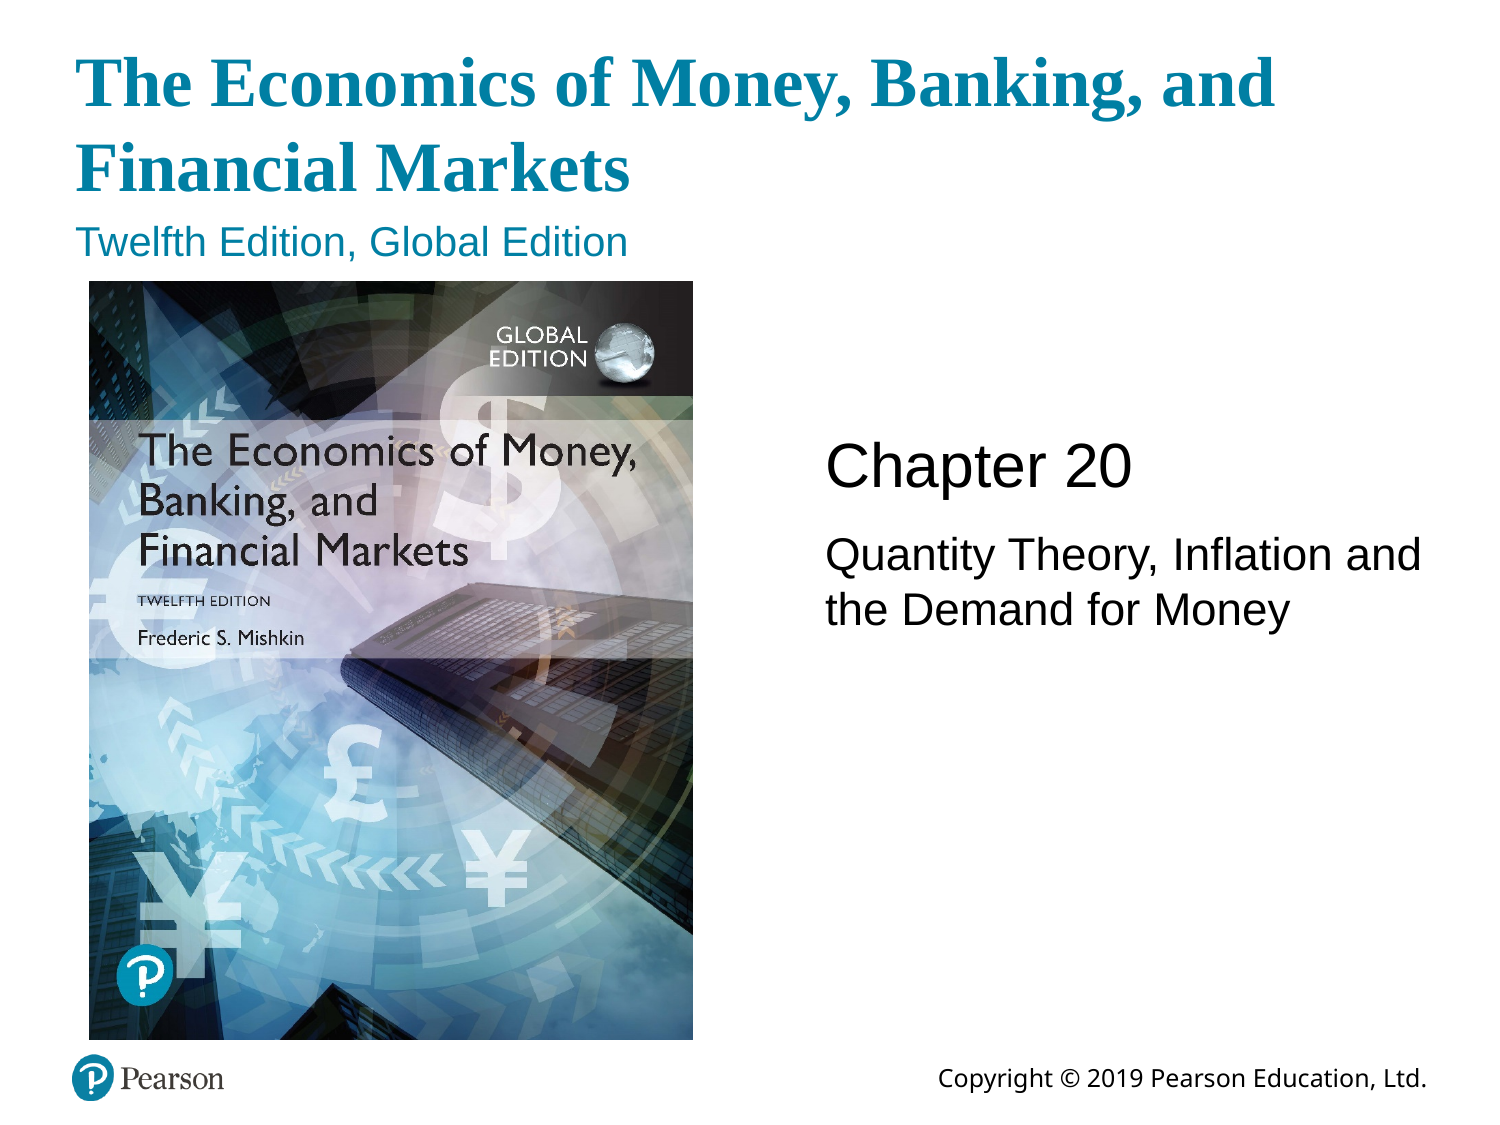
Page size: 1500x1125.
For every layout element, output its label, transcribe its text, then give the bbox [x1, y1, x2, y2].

picture [81, 1064, 107, 1089]
picture [99, 1054, 224, 1101]
list Quantity Theory, Inflation and the Demand for Money [825, 525, 1425, 1005]
picture [89, 281, 693, 1041]
list Chapter 20 [825, 303, 1425, 500]
list Twelfth Edition, Global Edition [75, 214, 1425, 263]
list Copyright © 2019 Pearson Education, Ltd. [303, 1054, 1429, 1100]
picture [72, 1054, 89, 1072]
picture [72, 1087, 83, 1101]
title The Economics of Money, Banking, and Financial Markets [75, 35, 1425, 202]
